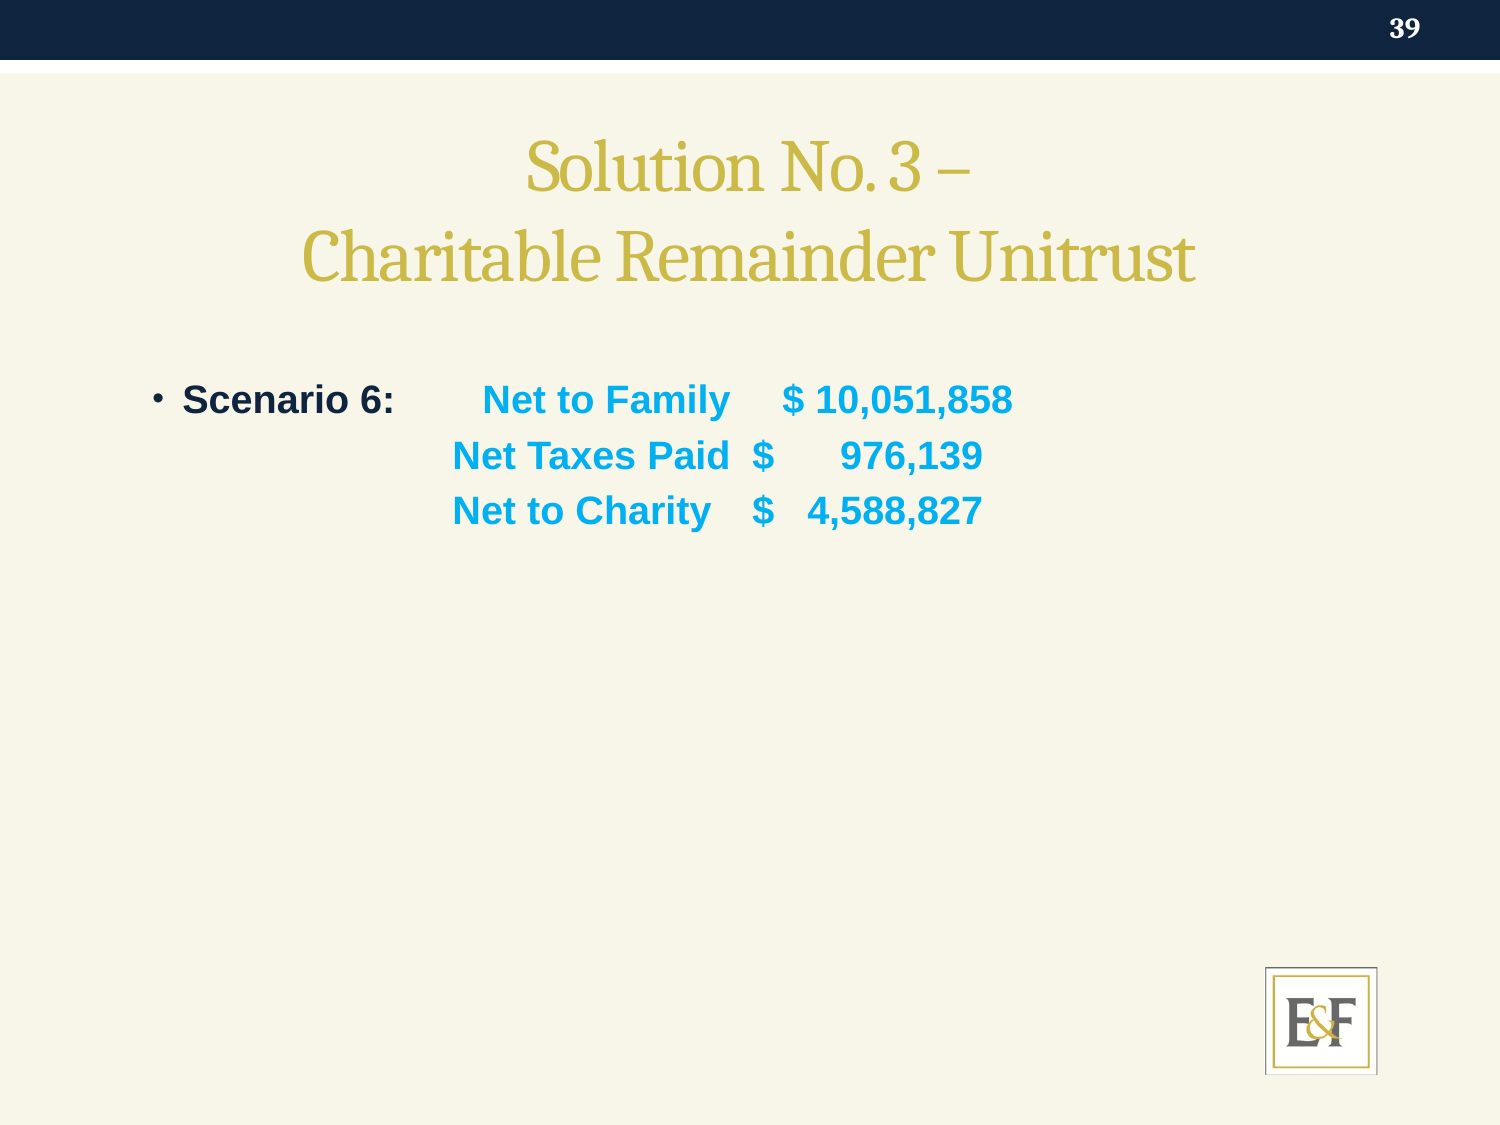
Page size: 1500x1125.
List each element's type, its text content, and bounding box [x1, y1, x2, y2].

title Solution No. 3 – Charitable Remainder Unitrust [75, 99, 1425, 313]
text_box Scenario 6: Net to Family $ 10,051,858 Net Taxes Paid $ 976,139 Net to Charity $ 4,588,827 [137, 367, 1406, 968]
slide_number 39 [1374, 0, 1500, 54]
picture [1264, 966, 1378, 1076]
